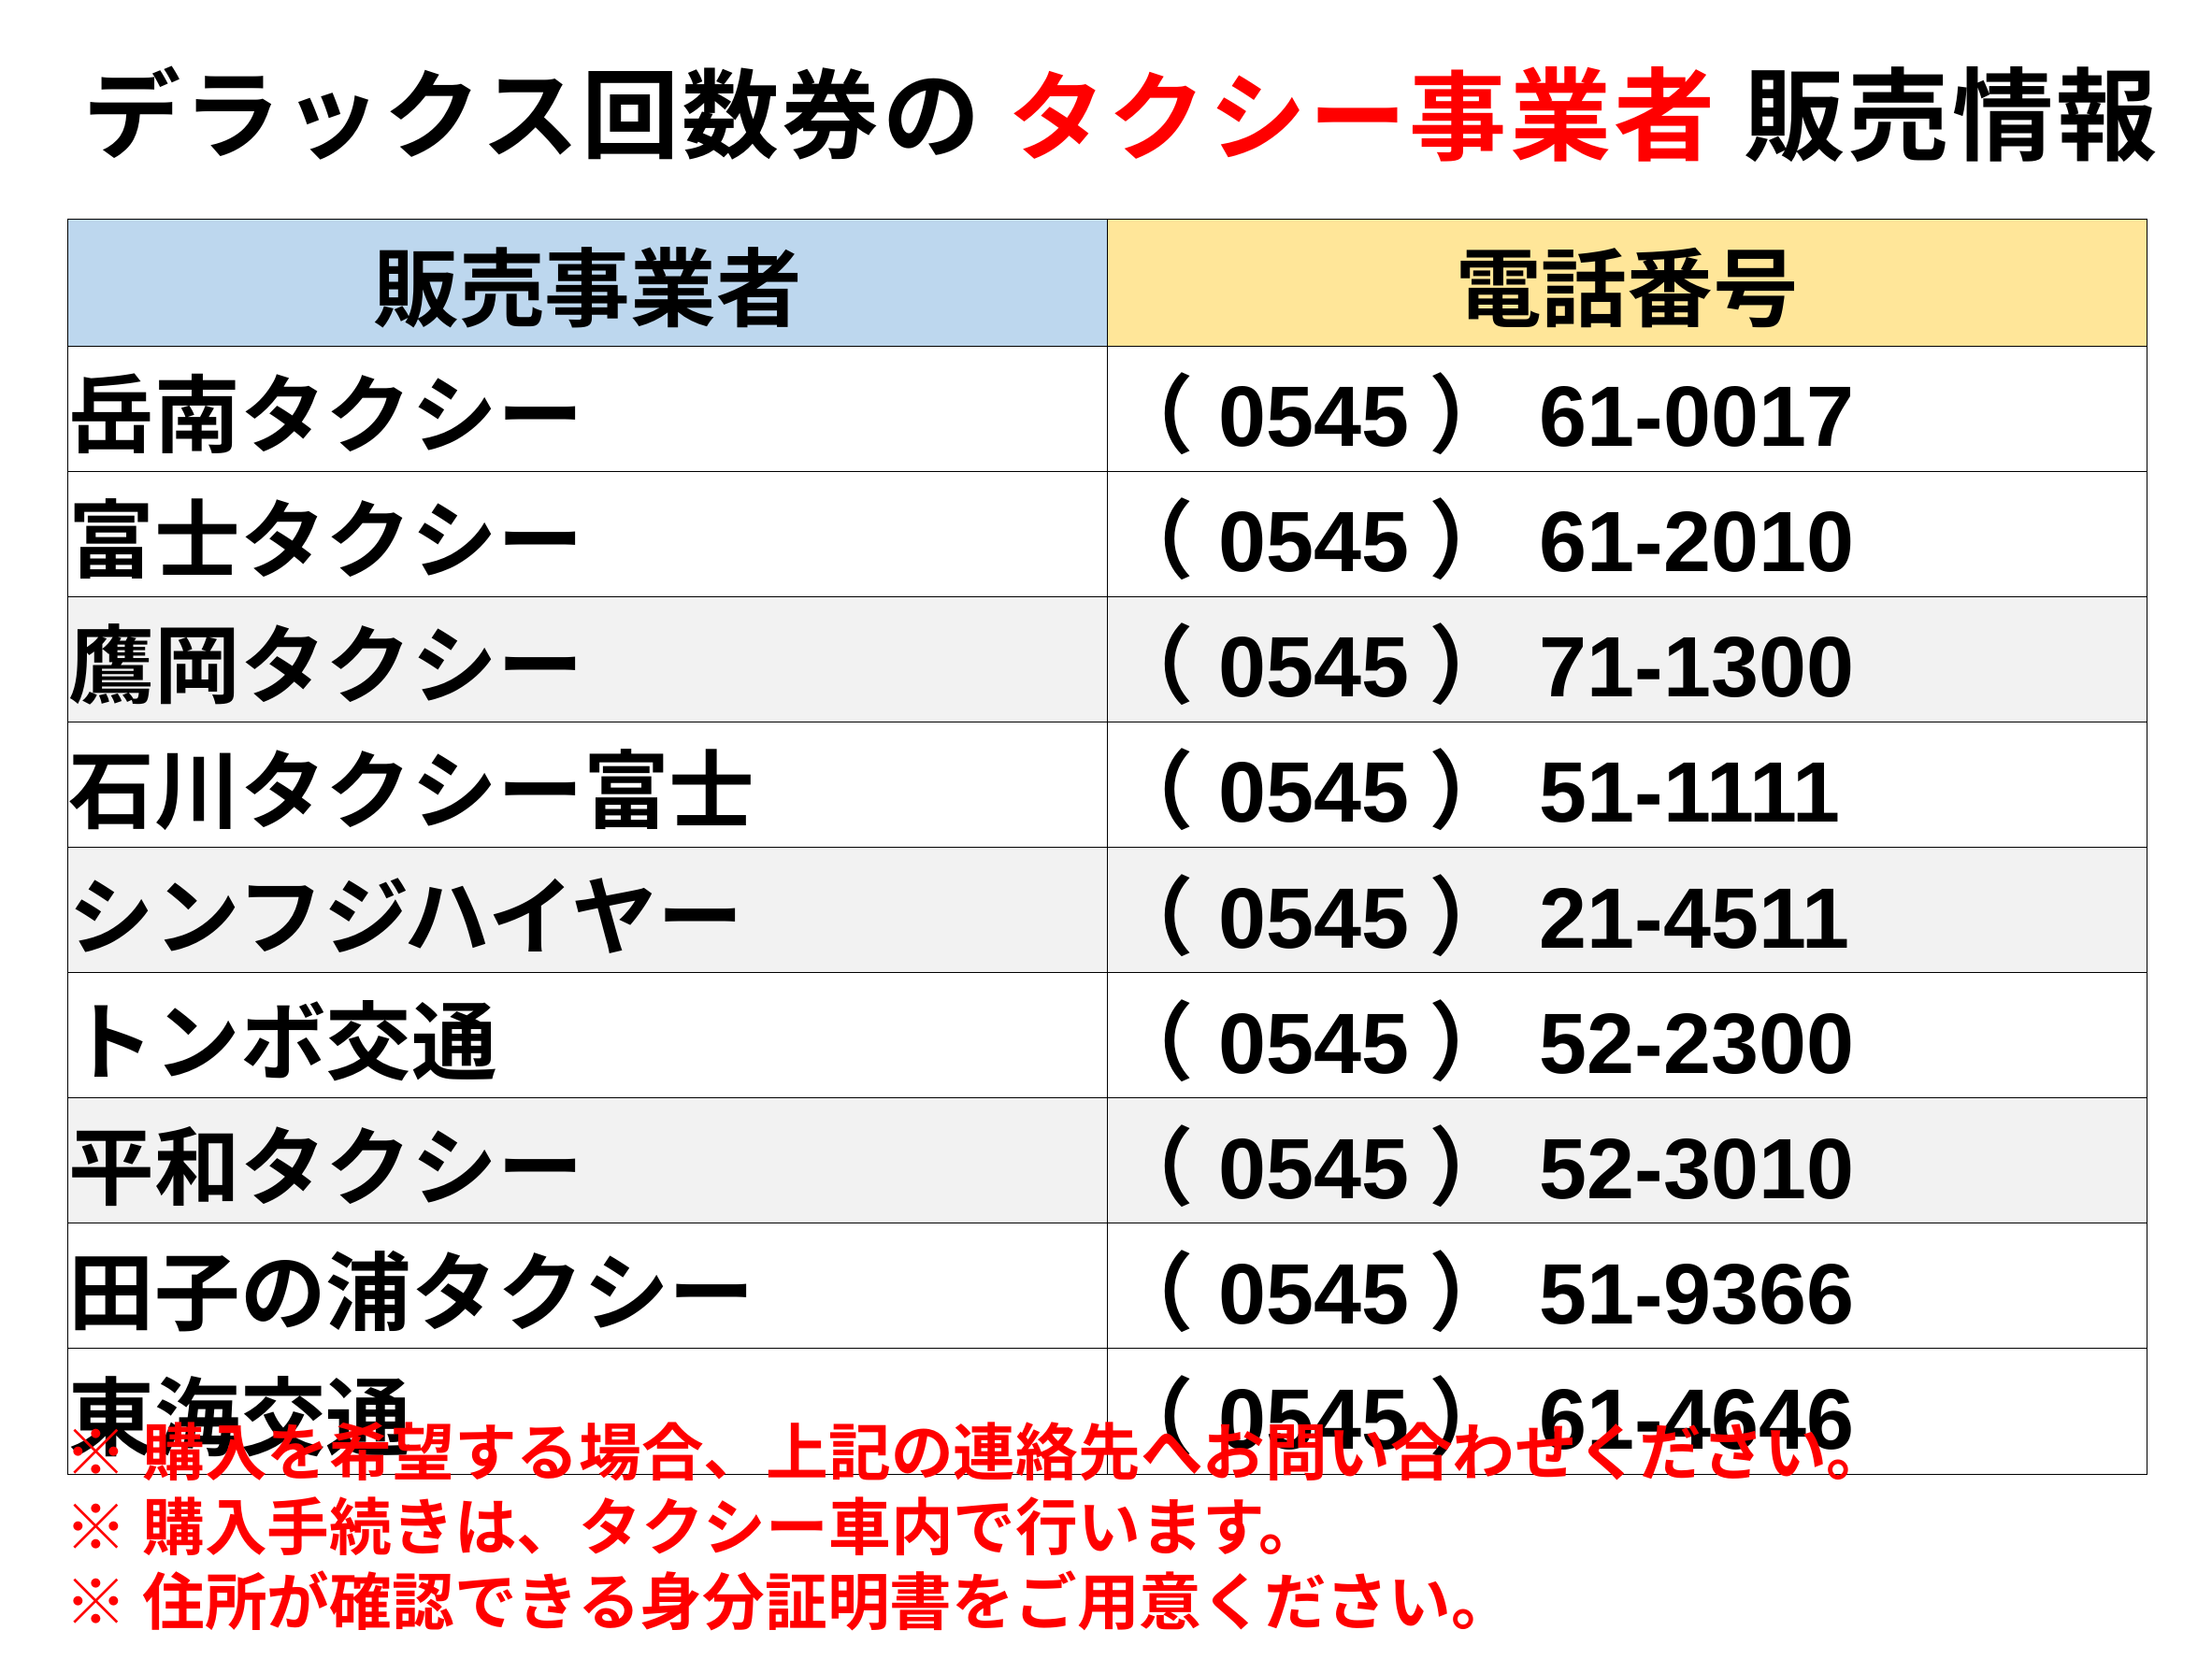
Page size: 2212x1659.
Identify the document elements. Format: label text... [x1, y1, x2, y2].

table_cell （0545）21-4511 [1108, 848, 2147, 972]
table_cell （0545）51-9366 [1108, 1223, 2147, 1348]
table_cell （0545）71-1300 [1108, 597, 2147, 722]
table_cell （0545）61-2010 [1108, 472, 2147, 596]
table_header 販売事業者 [68, 220, 1107, 346]
table_cell 鷹岡タクシー [68, 597, 1107, 722]
text_box デラックス回数券の [0, 0, 1070, 184]
table_cell シンフジハイヤー [68, 848, 1107, 972]
table_header 電話番号 [1108, 220, 2147, 346]
table_cell （0545）61-4646 [1108, 1349, 2147, 1474]
title タクシー事業者 販売情報 [1070, 0, 2212, 182]
table_cell 田子の浦タクシー [68, 1223, 1107, 1348]
table_cell 富士タクシー [68, 472, 1107, 596]
table_cell トンボ交通 [68, 973, 1107, 1097]
table_cell （0545）61-0017 [1108, 347, 2147, 471]
table_cell 岳南タクシー [68, 347, 1107, 471]
table_cell （0545）52-2300 [1108, 973, 2147, 1097]
table_cell （0545）52-3010 [1108, 1098, 2147, 1223]
table_cell （0545）51-1111 [1108, 722, 2147, 847]
table_cell 石川タクシー富士 [68, 722, 1107, 847]
text_box ※購入を希望する場合、上記の連絡先へお問い合わせください。 ※購入手続きは、タクシー車内で行います。 ※住所が確認できる身分証明書をご用意ください。 [51, 1406, 2131, 1644]
table_cell 平和タクシー [68, 1098, 1107, 1223]
table_cell 東海交通 [68, 1349, 1107, 1406]
